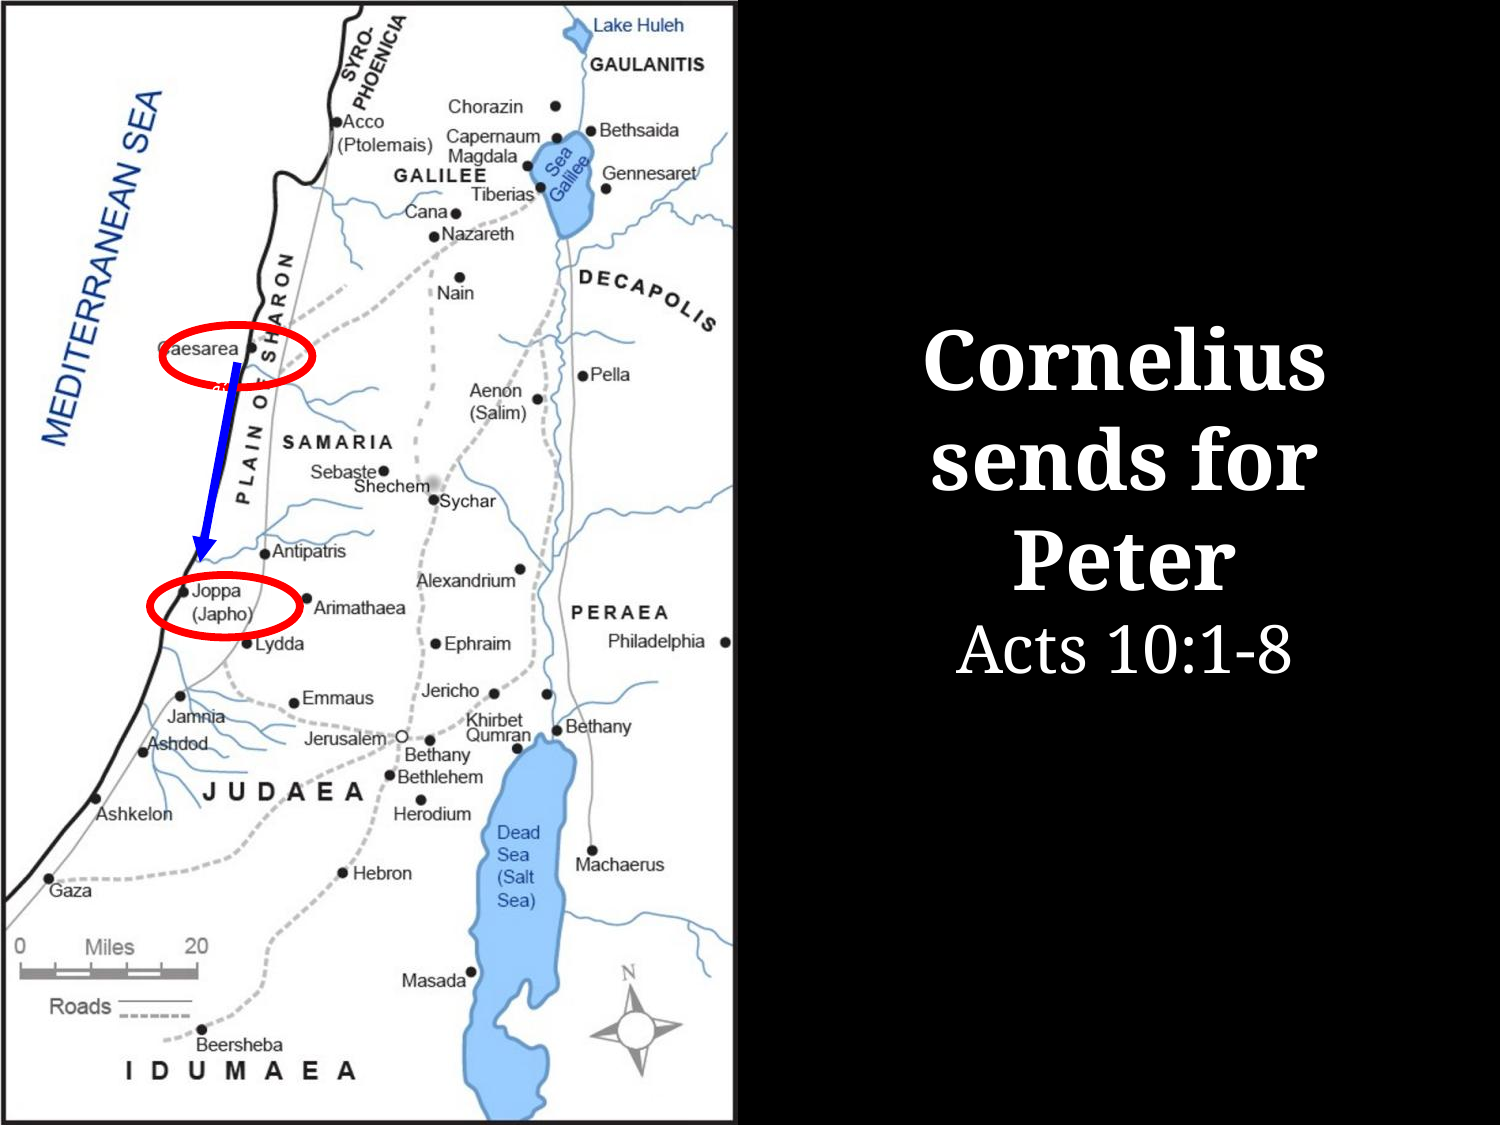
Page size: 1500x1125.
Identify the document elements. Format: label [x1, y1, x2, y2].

text_box [199, 362, 238, 563]
picture [0, 0, 738, 1125]
text_box [800, 299, 1450, 813]
